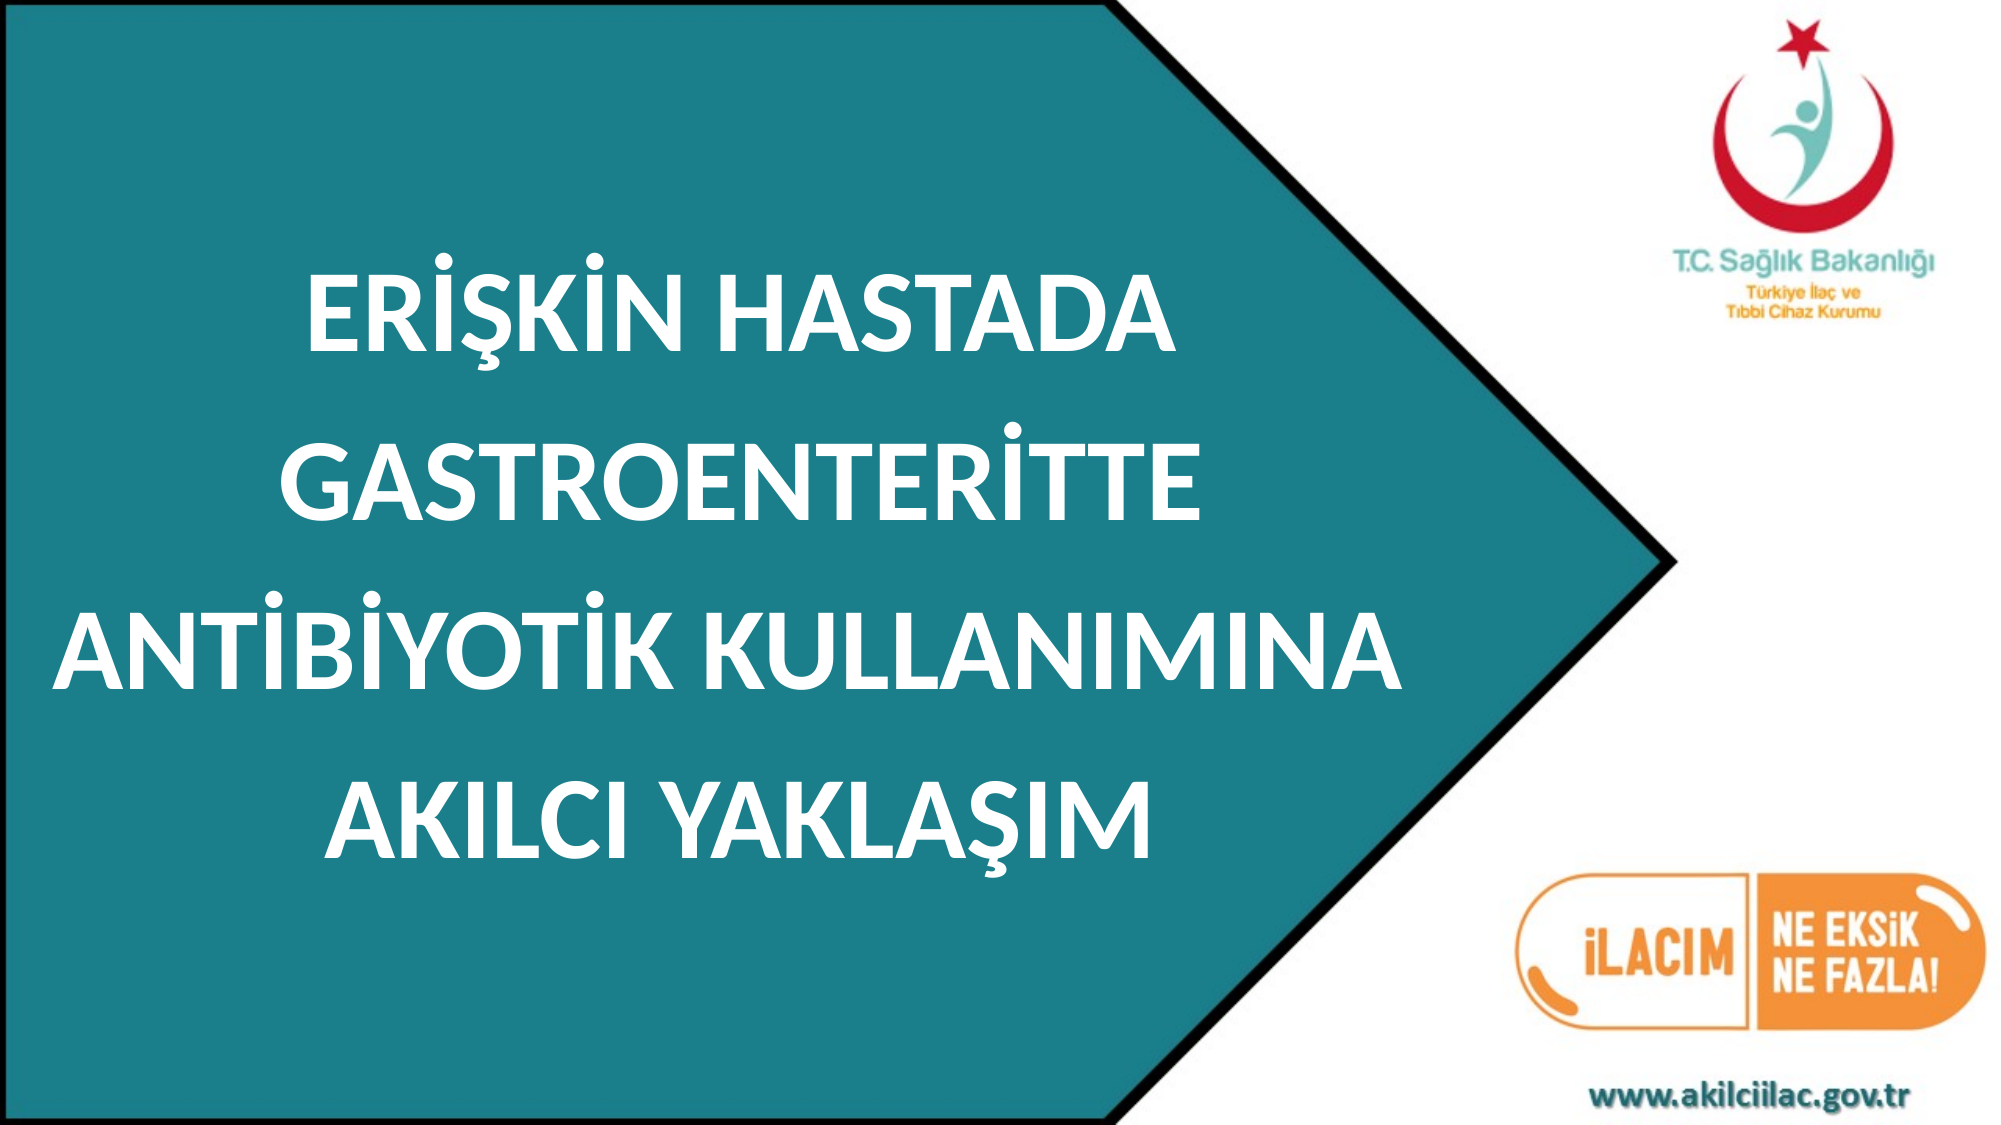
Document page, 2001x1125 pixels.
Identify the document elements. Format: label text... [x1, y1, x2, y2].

title ERİŞKİN HASTADA GASTROENTERİTTE ANTİBİYOTİK KULLANIMINA AKILCI YAKLAŞIM [34, 146, 1448, 890]
picture [0, 0, 2001, 1125]
